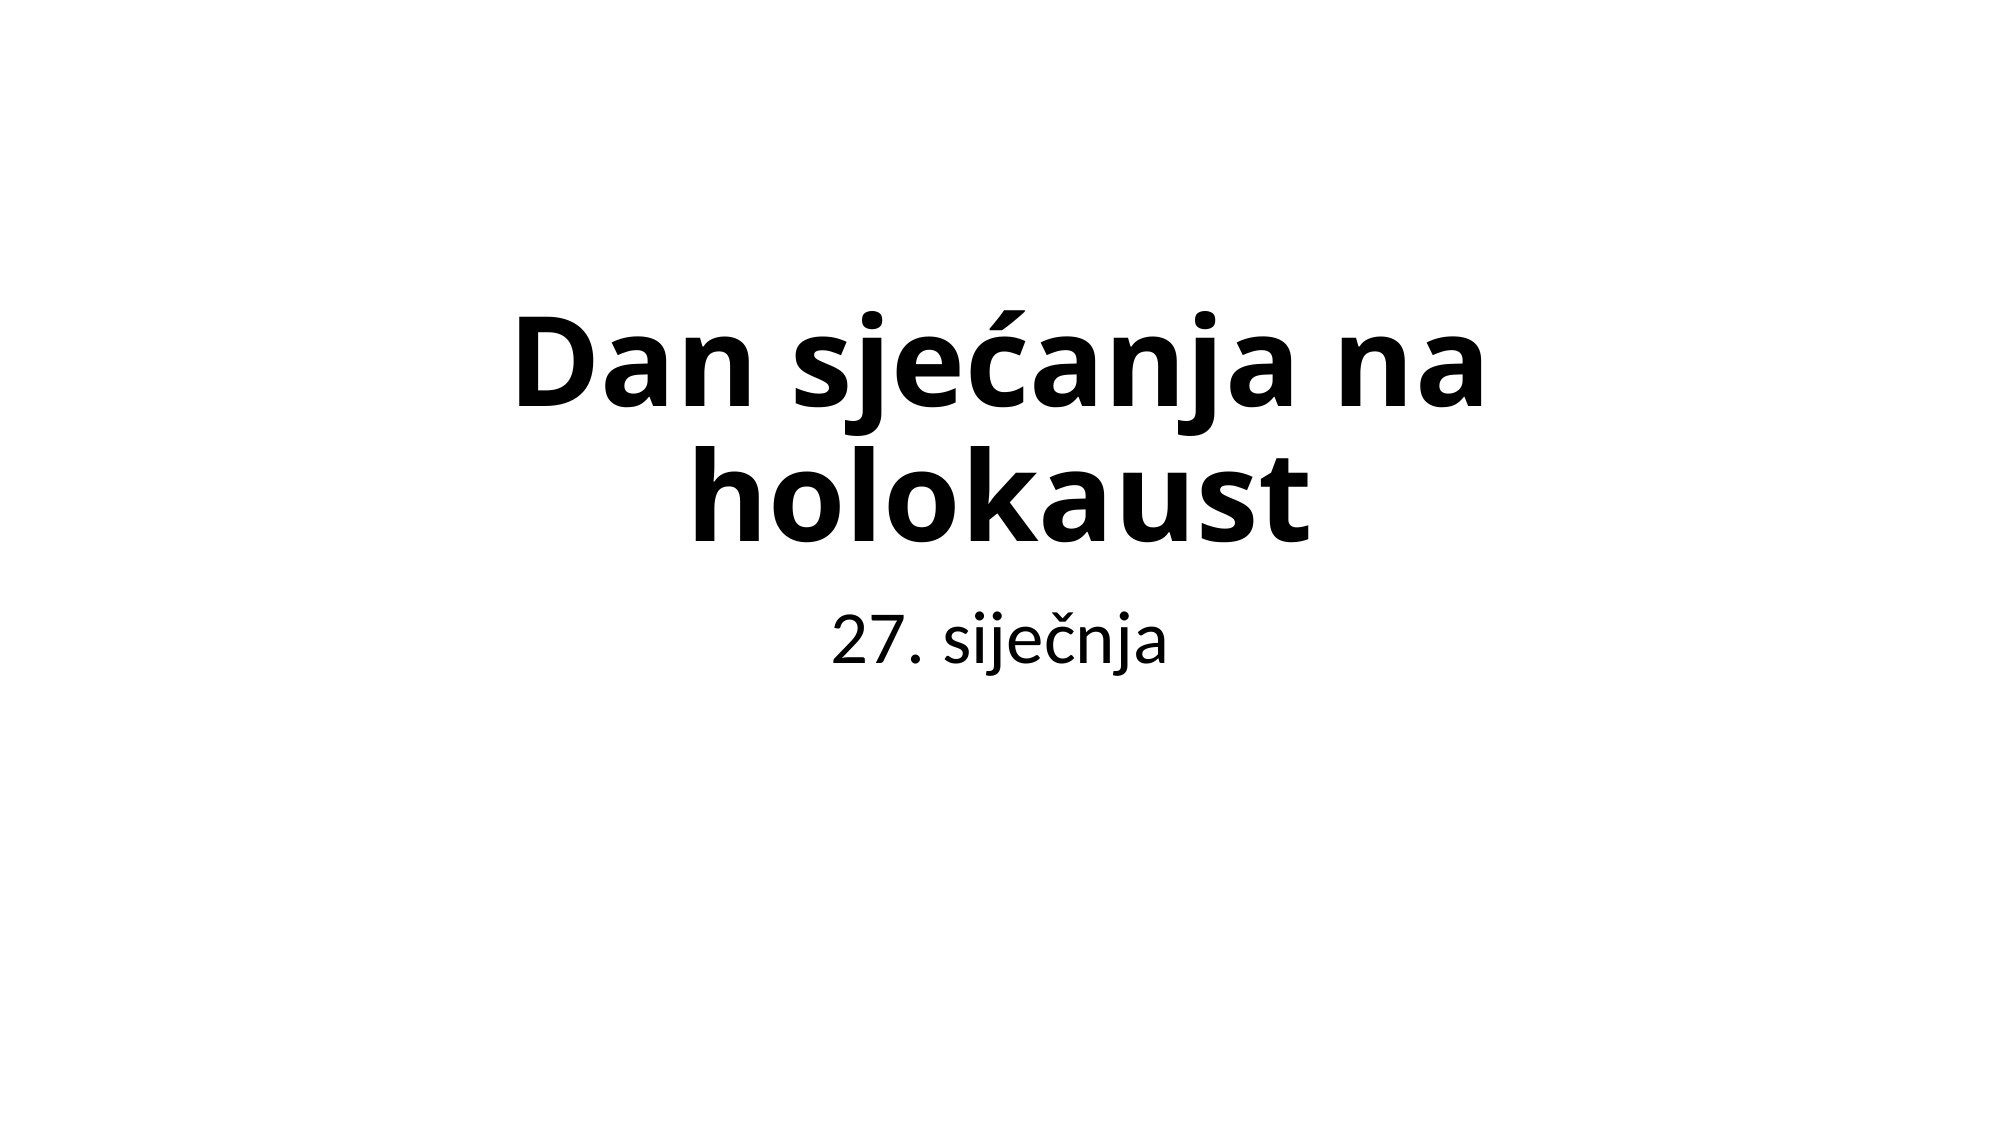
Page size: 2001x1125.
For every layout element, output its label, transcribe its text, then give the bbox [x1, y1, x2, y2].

title Dan sjećanja na holokaust [249, 184, 1750, 576]
subtitle 27. siječnja [249, 590, 1750, 863]
